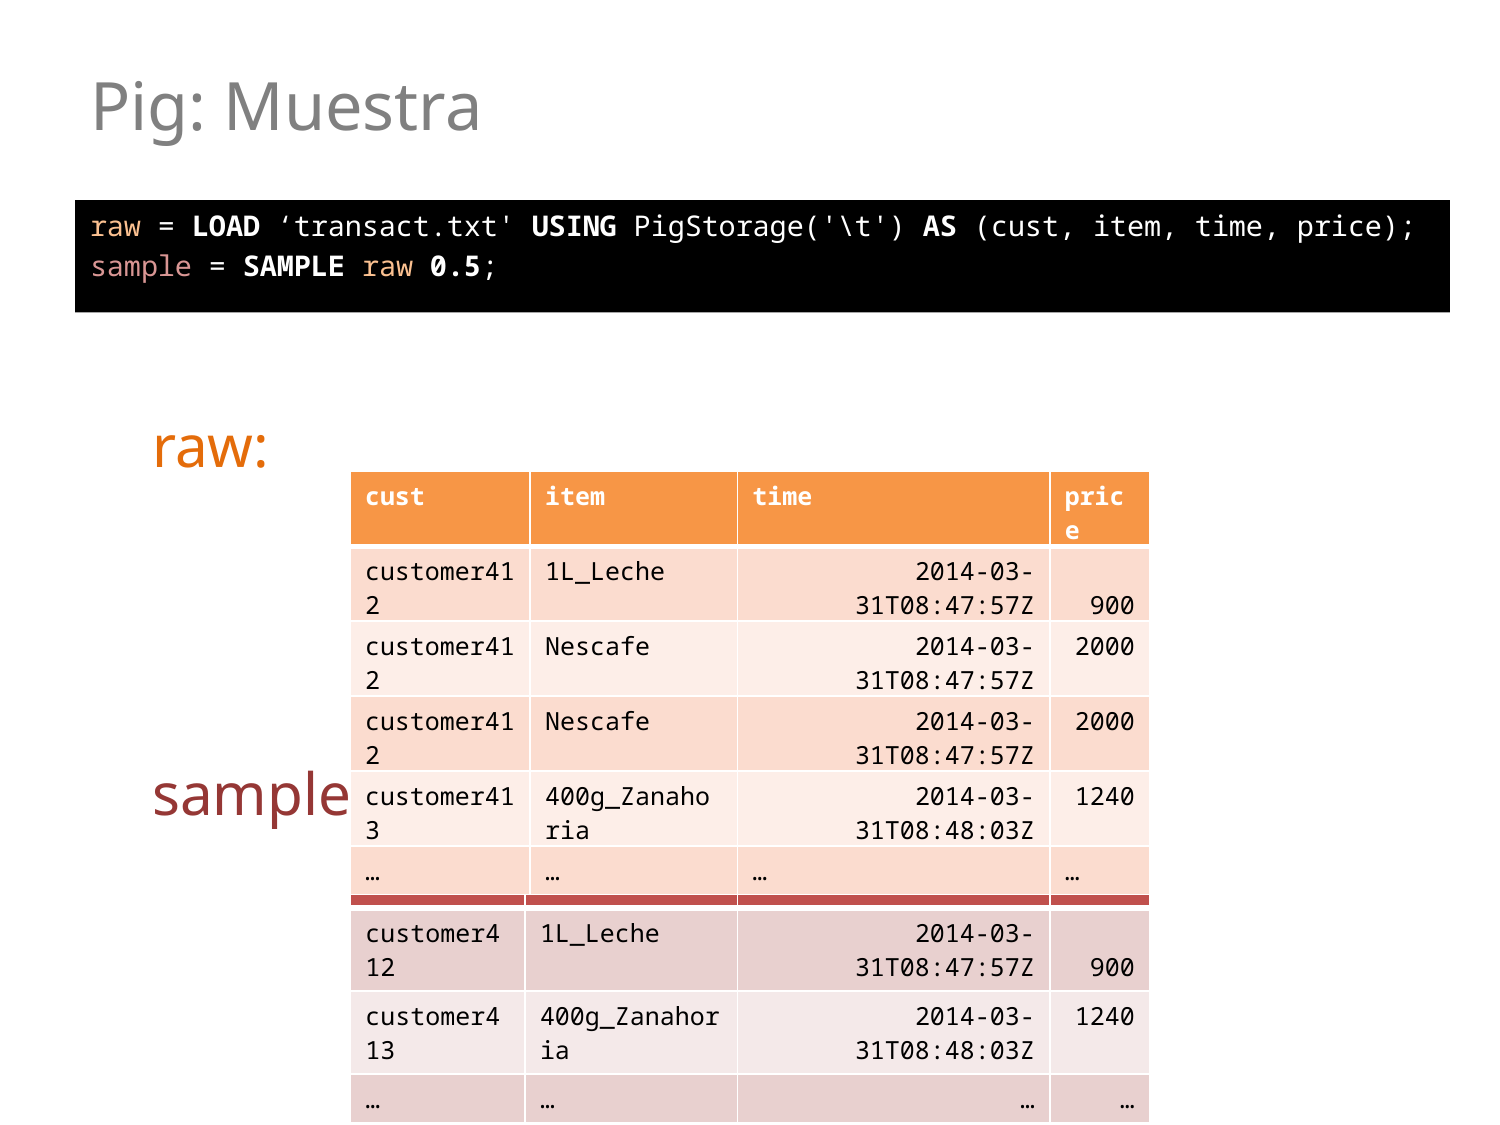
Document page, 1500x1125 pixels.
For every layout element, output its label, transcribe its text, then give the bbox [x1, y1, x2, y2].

text_box raw: [137, 402, 613, 487]
table_header time [738, 472, 1049, 544]
table_cell 900 [1051, 911, 1149, 990]
table_cell … [526, 1075, 737, 1122]
table_cell 1L_Leche [531, 549, 737, 620]
table_cell … [531, 847, 737, 894]
table_cell 2000 [1051, 697, 1149, 770]
table_cell 2014-03-31T08:48:03Z [738, 992, 1049, 1073]
table_cell customer412 [351, 622, 529, 695]
table_cell … [351, 847, 529, 894]
table_header cust [351, 895, 524, 905]
table_cell customer412 [351, 549, 529, 620]
table_cell 2014-03-31T08:47:57Z [738, 622, 1049, 695]
title Pig: Muestra [75, 45, 1425, 163]
table_cell Nescafe [531, 697, 737, 770]
table_cell 1240 [1051, 772, 1149, 845]
table_cell 1240 [1051, 992, 1149, 1073]
table_cell 2014-03-31T08:47:57Z [738, 697, 1049, 770]
table_header item [526, 895, 737, 905]
table_cell 2000 [1051, 622, 1149, 695]
table_cell … [1051, 847, 1149, 894]
table_header price [1051, 472, 1149, 544]
table_cell customer413 [351, 992, 524, 1073]
table_cell 1L_Leche [526, 911, 737, 990]
table_cell … [1051, 1075, 1149, 1122]
text_box raw = LOAD ‘transact.txt' USING PigStorage('\t') AS (cust, item, time, price); sample = SAMPLE raw 0.5; [75, 200, 1450, 313]
table_cell 400g_Zanahoria [531, 772, 737, 845]
table_cell Nescafe [531, 622, 737, 695]
table_header item [531, 472, 737, 544]
table_cell … [738, 1075, 1049, 1122]
table_cell … [351, 1075, 524, 1122]
table_cell customer412 [351, 911, 524, 990]
table_cell 2014-03-31T08:48:03Z [738, 772, 1049, 845]
table_cell customer413 [351, 772, 529, 845]
table_cell 400g_Zanahoria [526, 992, 737, 1073]
text_box sample: [137, 750, 349, 835]
table_cell 2014-03-31T08:47:57Z [738, 911, 1049, 990]
table_cell 900 [1051, 549, 1149, 620]
table_cell … [738, 847, 1049, 894]
table_header price [1051, 895, 1149, 905]
table_header cust [351, 472, 529, 544]
table_cell customer412 [351, 697, 529, 770]
table_cell 2014-03-31T08:47:57Z [738, 549, 1049, 620]
table_header time [738, 895, 1049, 905]
